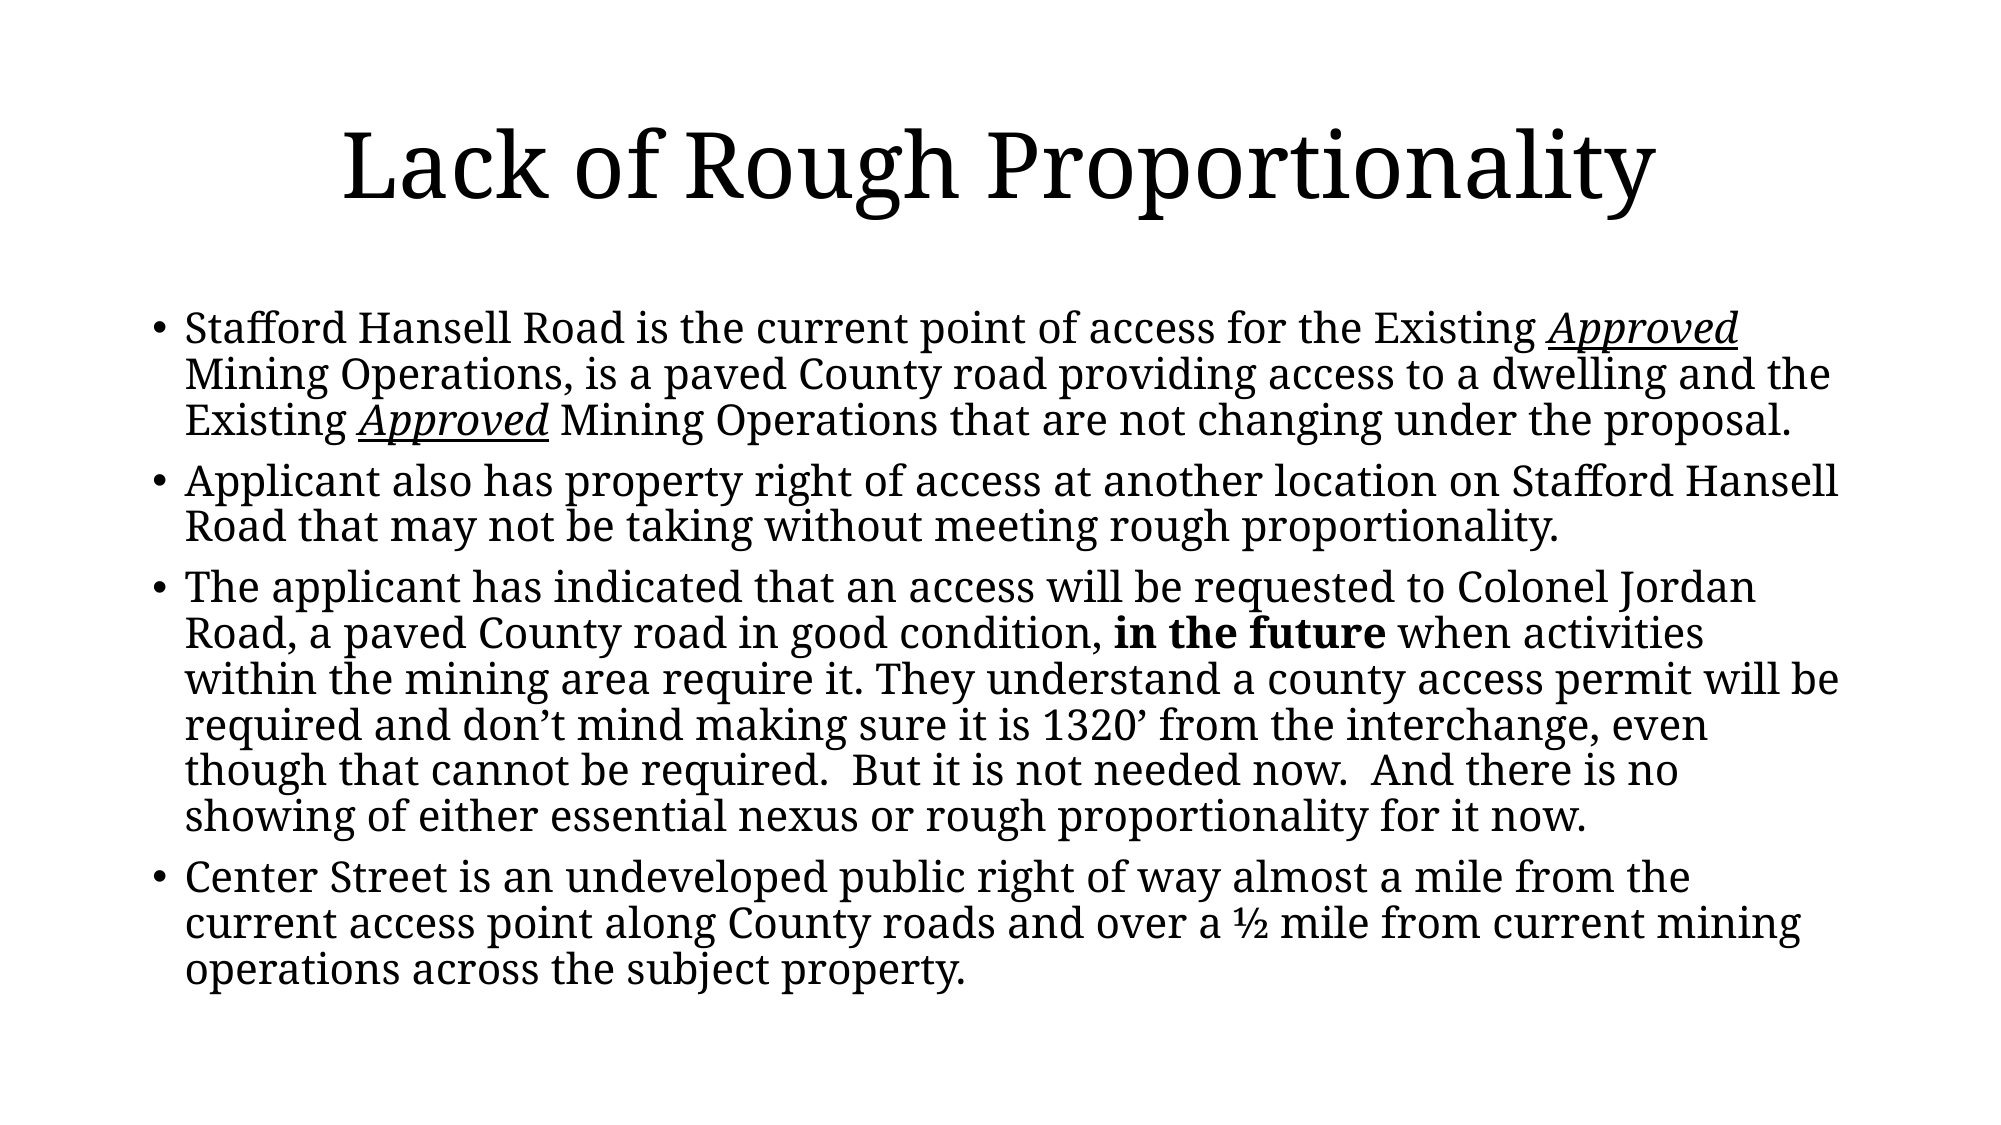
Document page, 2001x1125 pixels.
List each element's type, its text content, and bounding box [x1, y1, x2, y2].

list Stafford Hansell Road is the current point of access for the Existing Approved Mining Operations, is a paved County road providing access to a dwelling and the Existing Approved Mining Operations that are not changing under the proposal. Applicant also has property right of access at another location on Stafford Hansell Road that may not be taking without meeting rough proportionality. The applicant has indicated that an access will be requested to Colonel Jordan Road, a paved County road in good condition, in the future when activities within the mining area require it. They understand a county access permit will be required and don’t mind making sure it is 1320’ from the interchange, even though that cannot be required. But it is not needed now. And there is no showing of either essential nexus or rough proportionality for it now. Center Street is an undeveloped public right of way almost a mile from the current access point along County roads and over a ½ mile from current mining operations across the subject property. [137, 299, 1863, 1014]
title Lack of Rough Proportionality [137, 59, 1863, 278]
